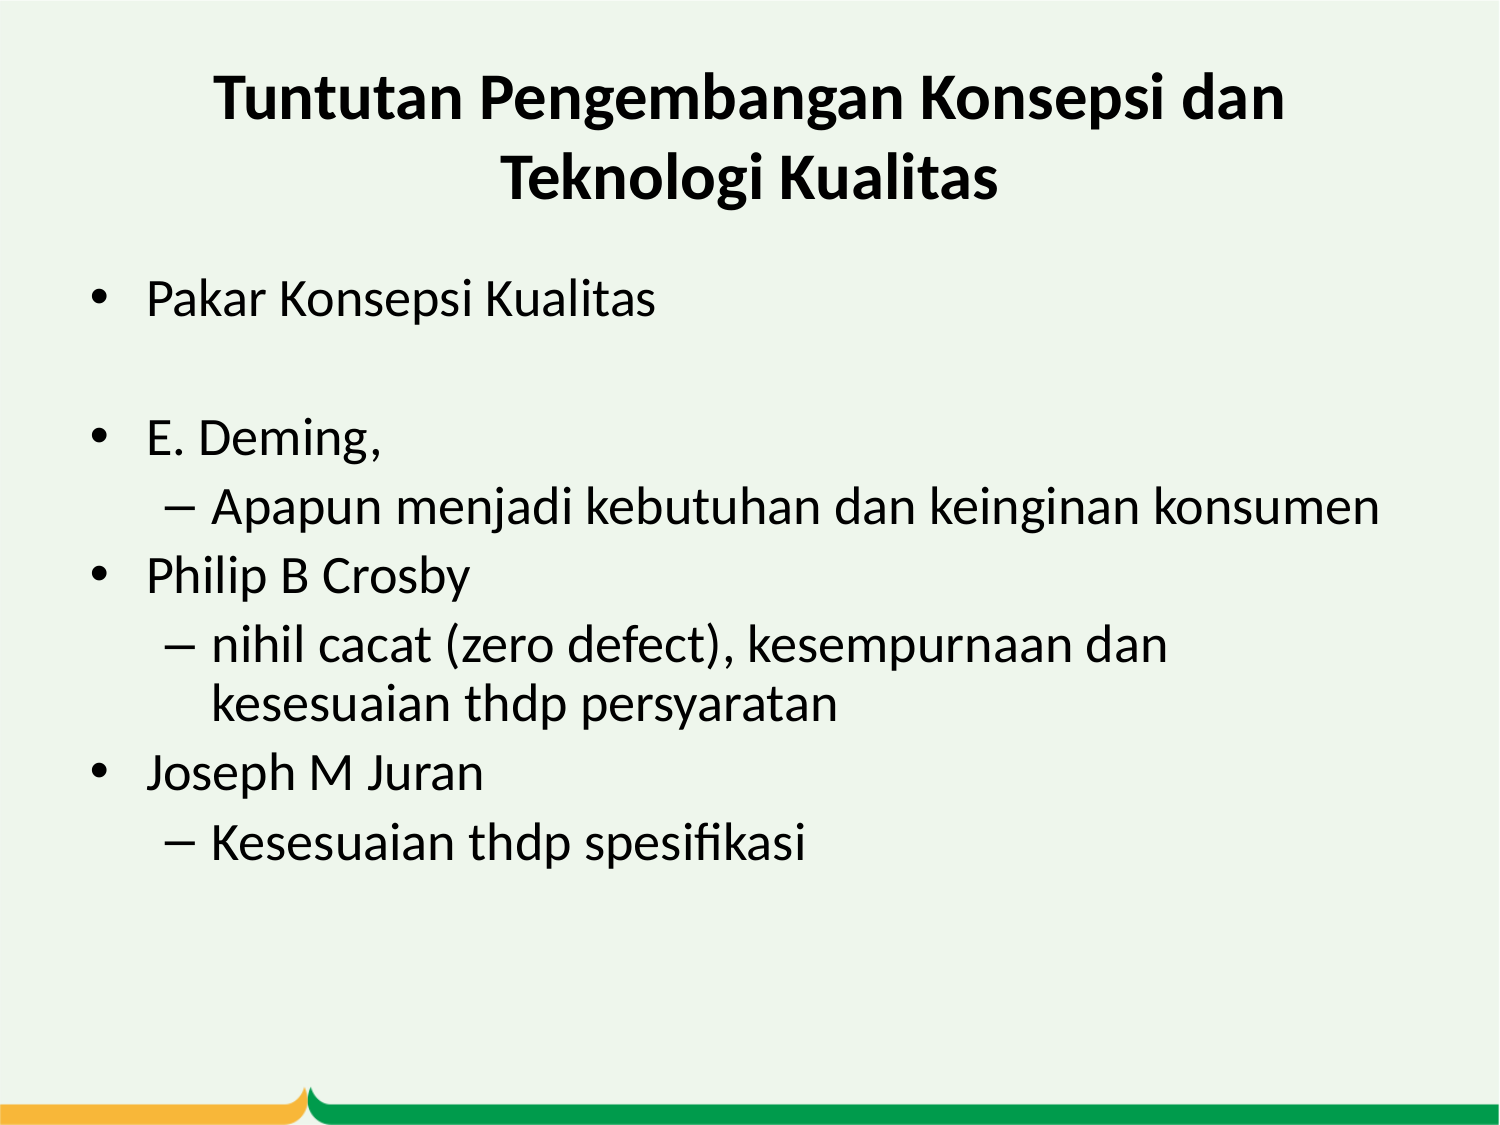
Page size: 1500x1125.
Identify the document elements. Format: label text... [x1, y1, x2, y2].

list Pakar Konsepsi Kualitas E. Deming, Apapun menjadi kebutuhan dan keinginan konsumen Philip B Crosby nihil cacat (zero defect), kesempurnaan dan kesesuaian thdp persyaratan Joseph M Juran Kesesuaian thdp spesifikasi [75, 262, 1425, 1005]
title Tuntutan Pengembangan Konsepsi dan Teknologi Kualitas [75, 45, 1425, 233]
picture [0, 0, 1500, 1125]
